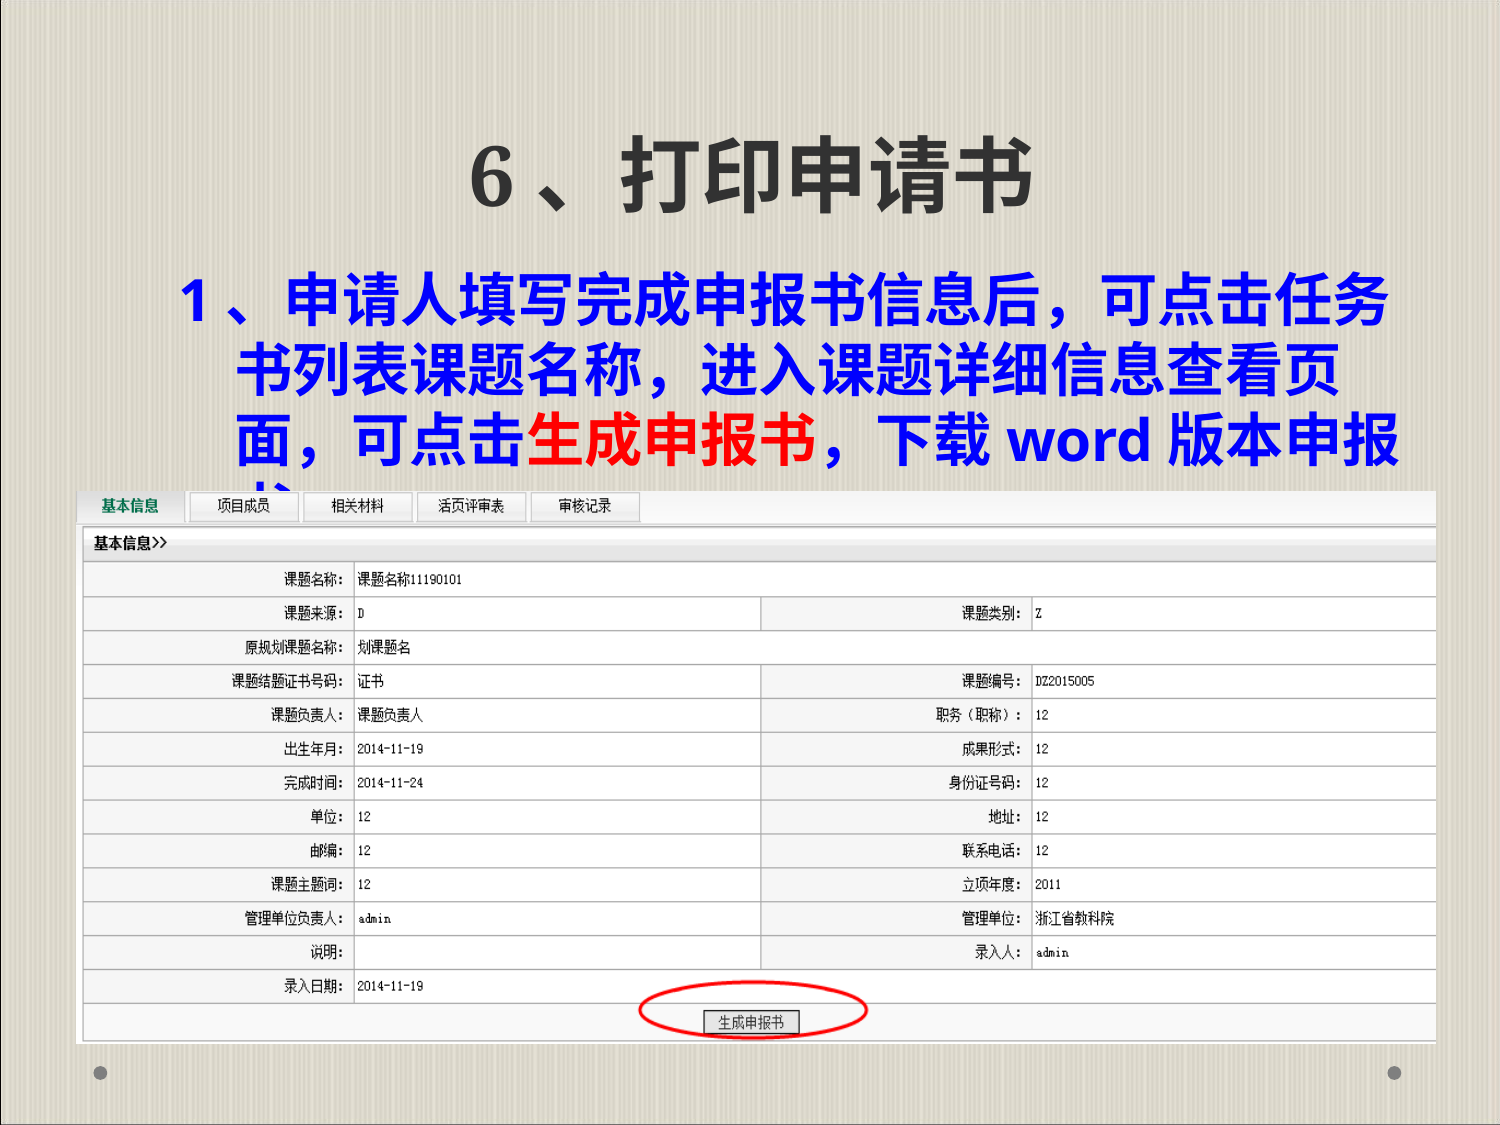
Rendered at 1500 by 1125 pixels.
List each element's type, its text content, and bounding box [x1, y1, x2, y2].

text_box 1、申请人填写完成申报书信息后，可点击任务书列表课题名称，进入课题详细信息查看页面，可点击生成申报书，下载word版本申报书。 [88, 255, 1439, 495]
title 6、打印申请书 [76, 42, 1427, 216]
picture [0, 0, 1500, 1125]
